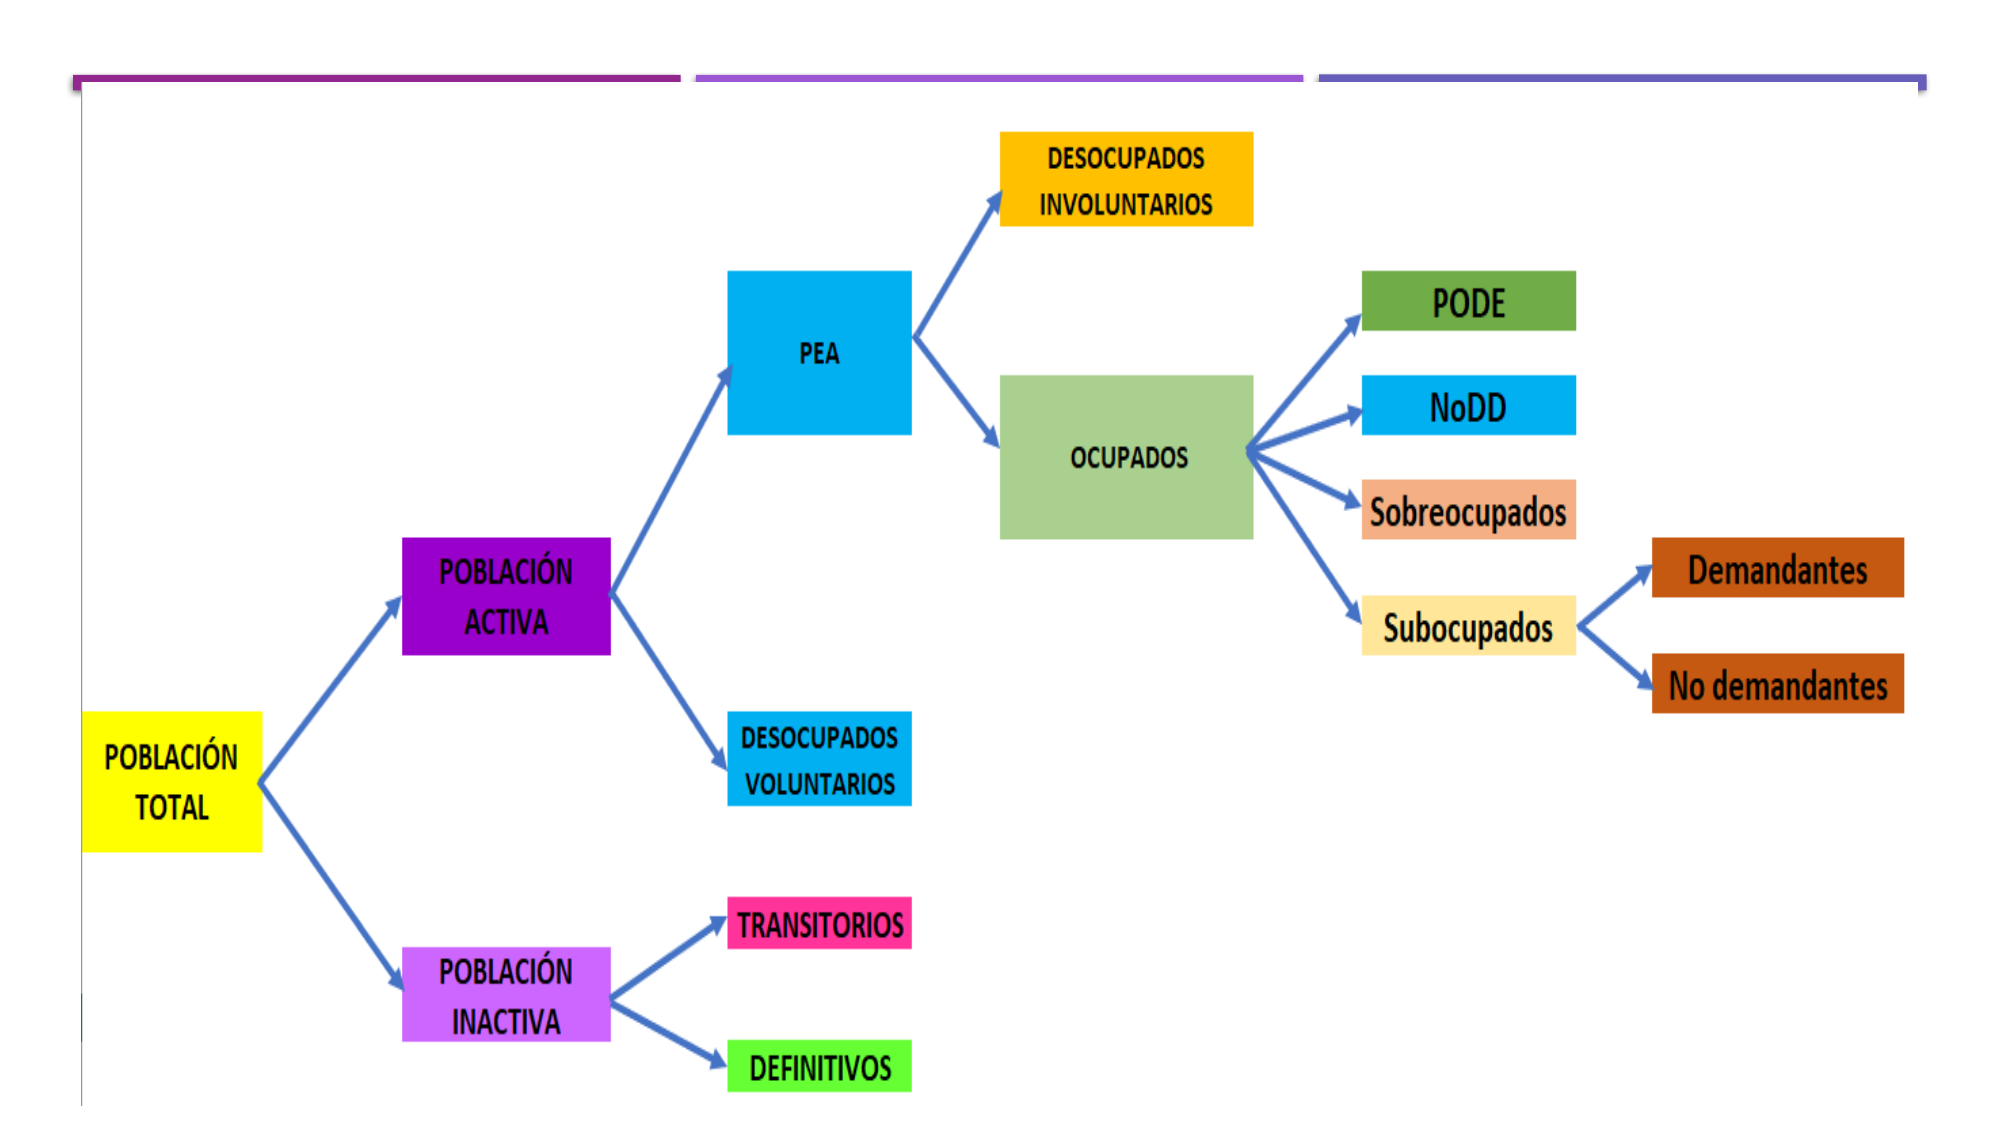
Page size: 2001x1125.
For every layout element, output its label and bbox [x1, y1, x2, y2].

picture [81, 82, 1919, 1107]
